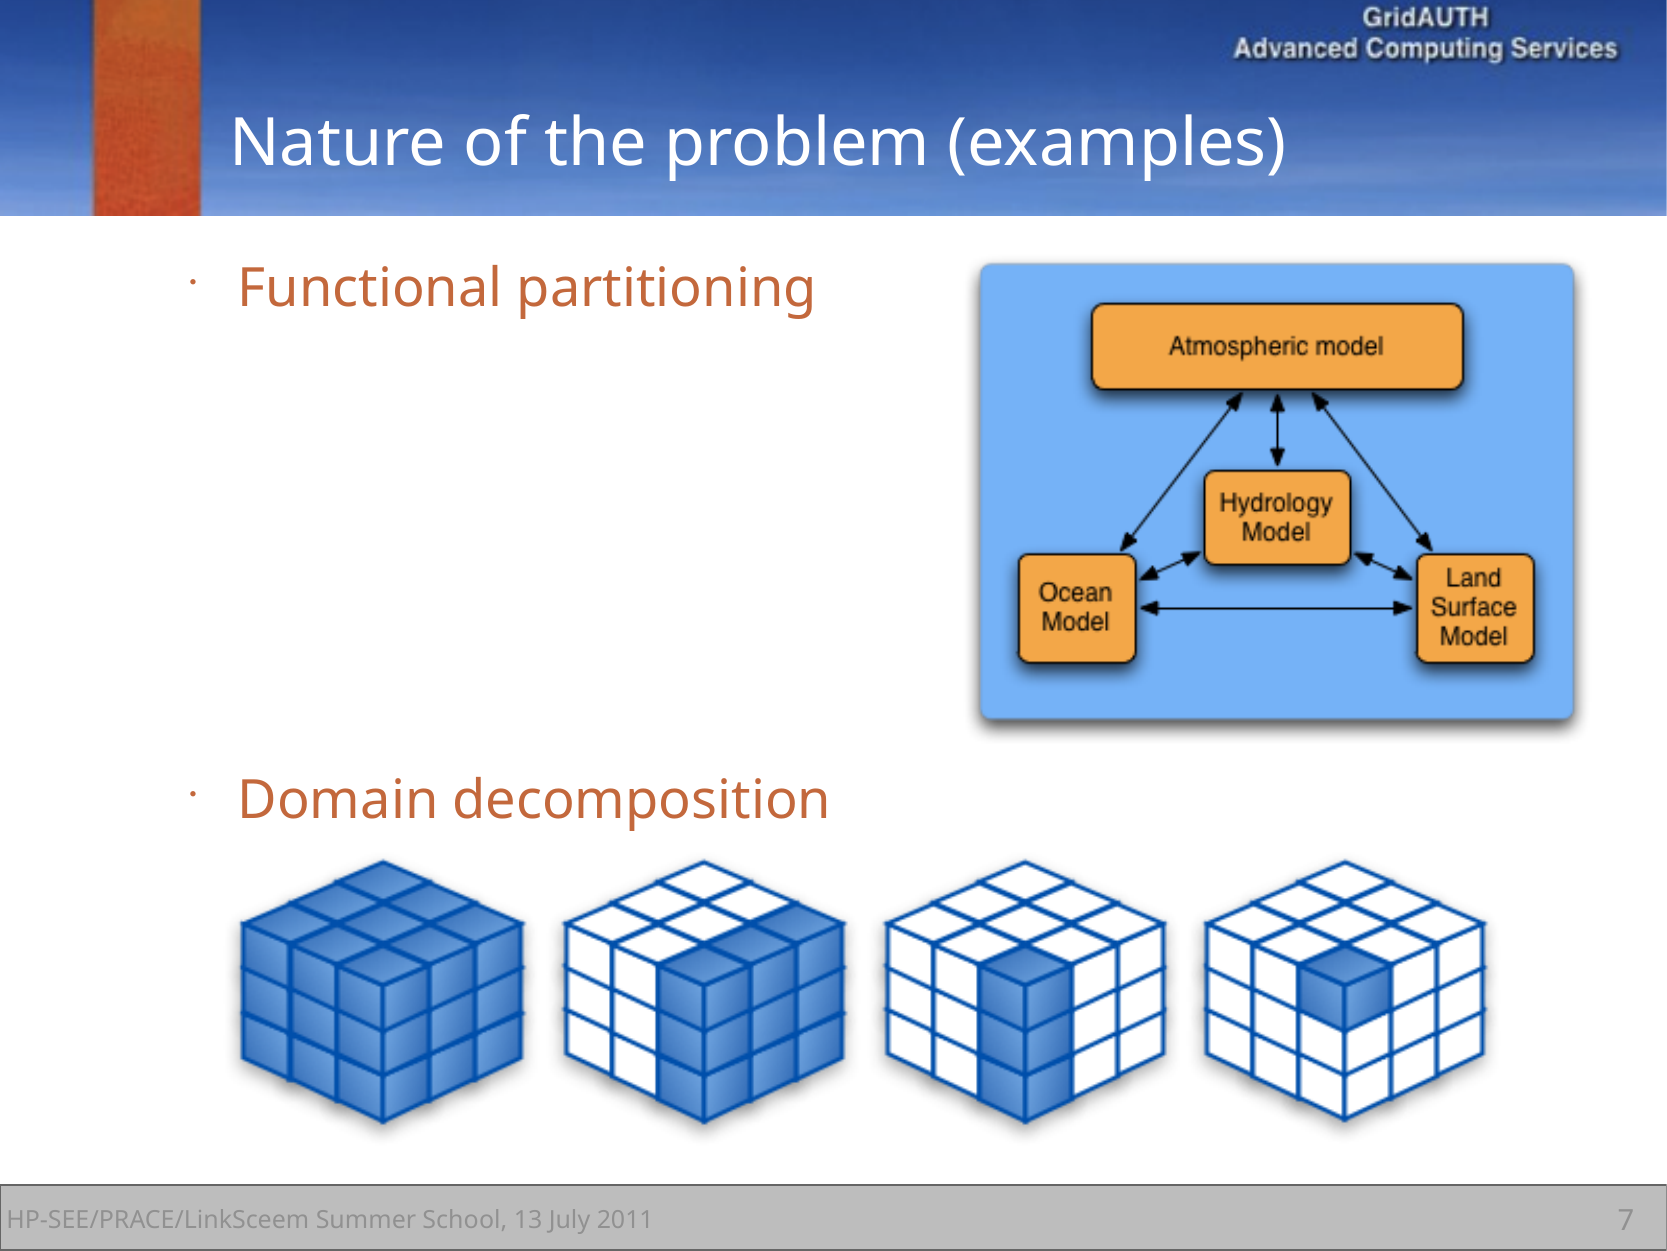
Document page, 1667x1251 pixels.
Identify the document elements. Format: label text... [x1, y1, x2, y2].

list Functional partitioning Domain decomposition [147, 243, 1522, 1136]
slide_number 7 [1599, 1193, 1653, 1243]
picture [958, 249, 1597, 751]
picture [220, 849, 1505, 1153]
title Nature of the problem (examples) [220, 64, 1630, 214]
picture [0, 0, 1667, 216]
